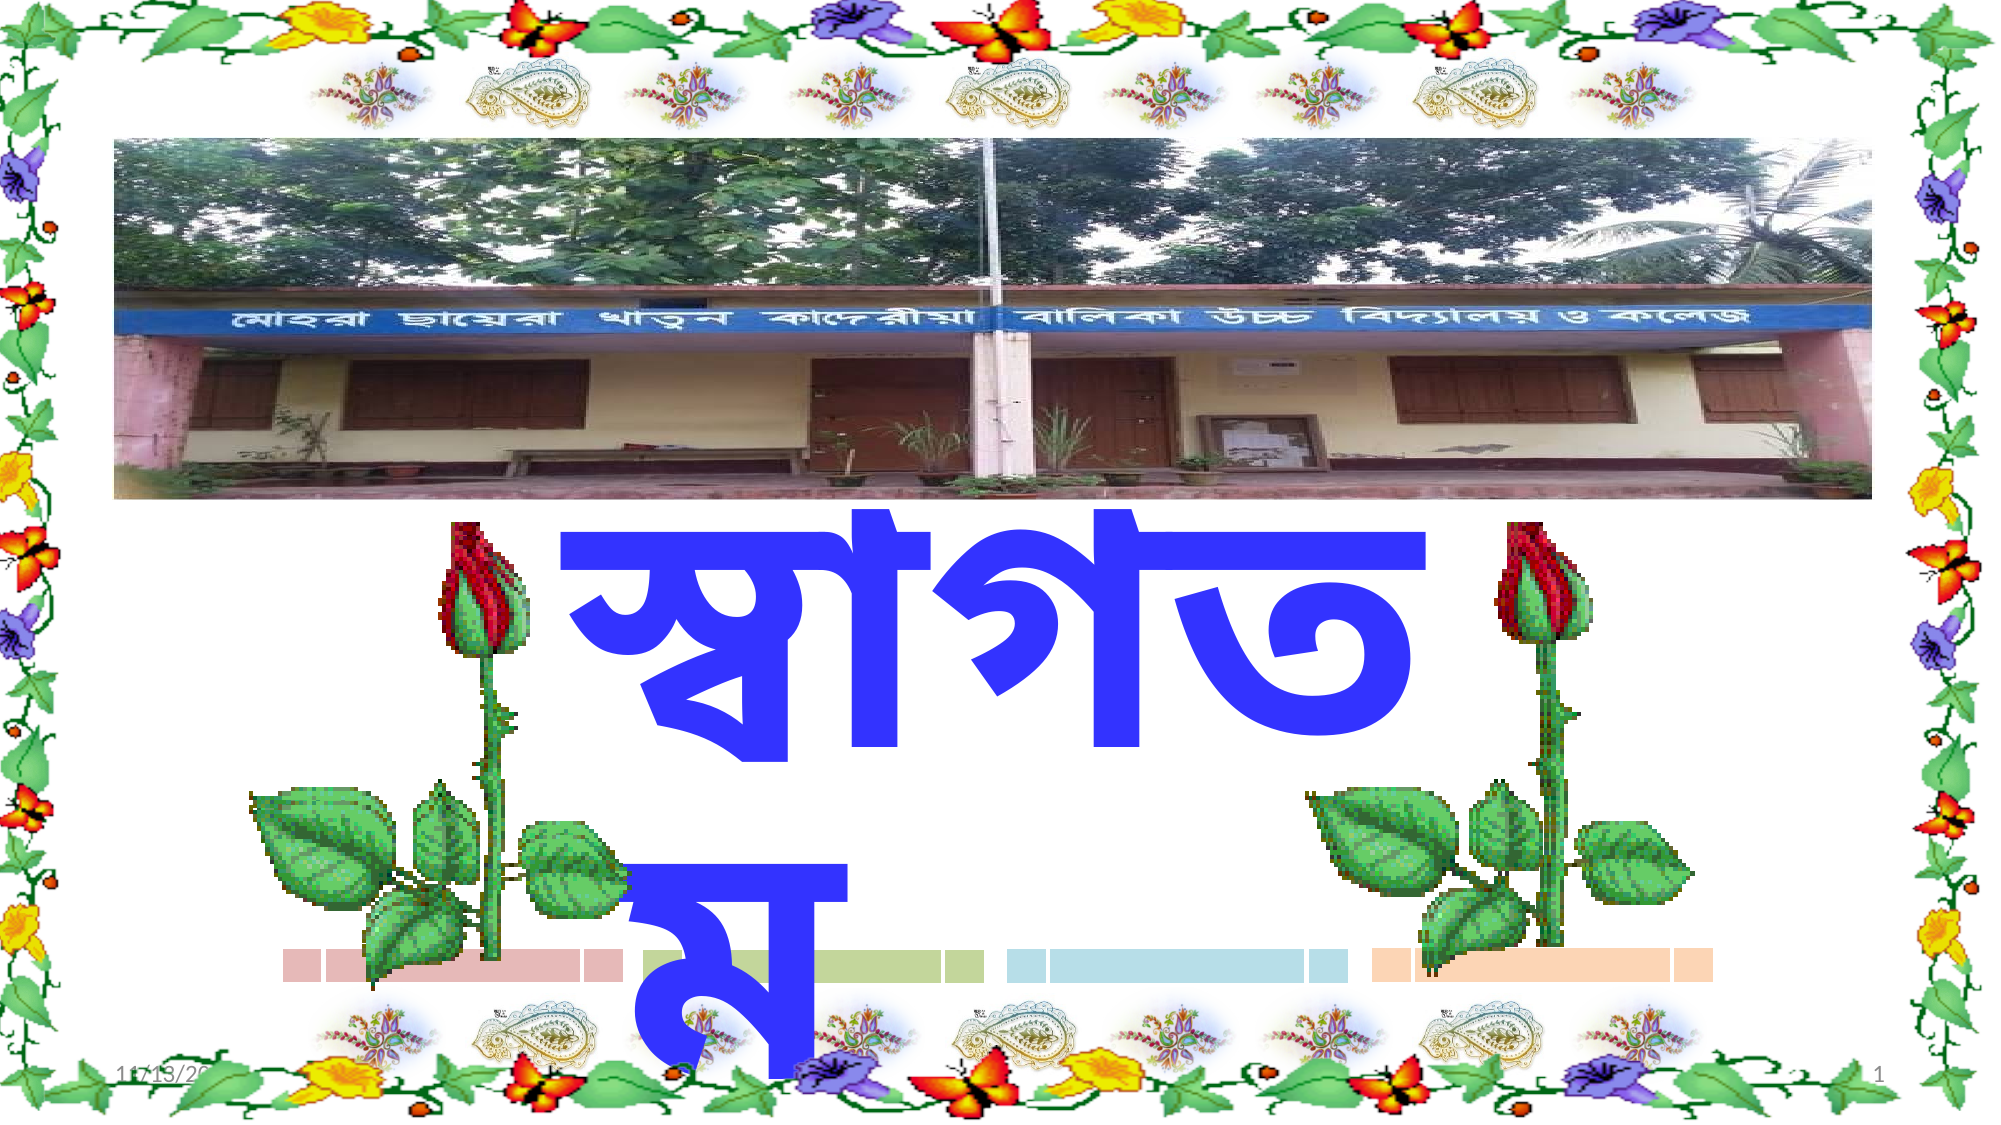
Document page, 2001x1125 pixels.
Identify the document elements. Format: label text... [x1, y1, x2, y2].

text_box [1003, 945, 1300, 979]
picture [0, 0, 2000, 1125]
text_box [1699, 944, 1717, 981]
text_box [639, 946, 988, 979]
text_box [300, 980, 1715, 1043]
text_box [293, 82, 1709, 136]
text_box স্বাগতম [637, 511, 1300, 776]
